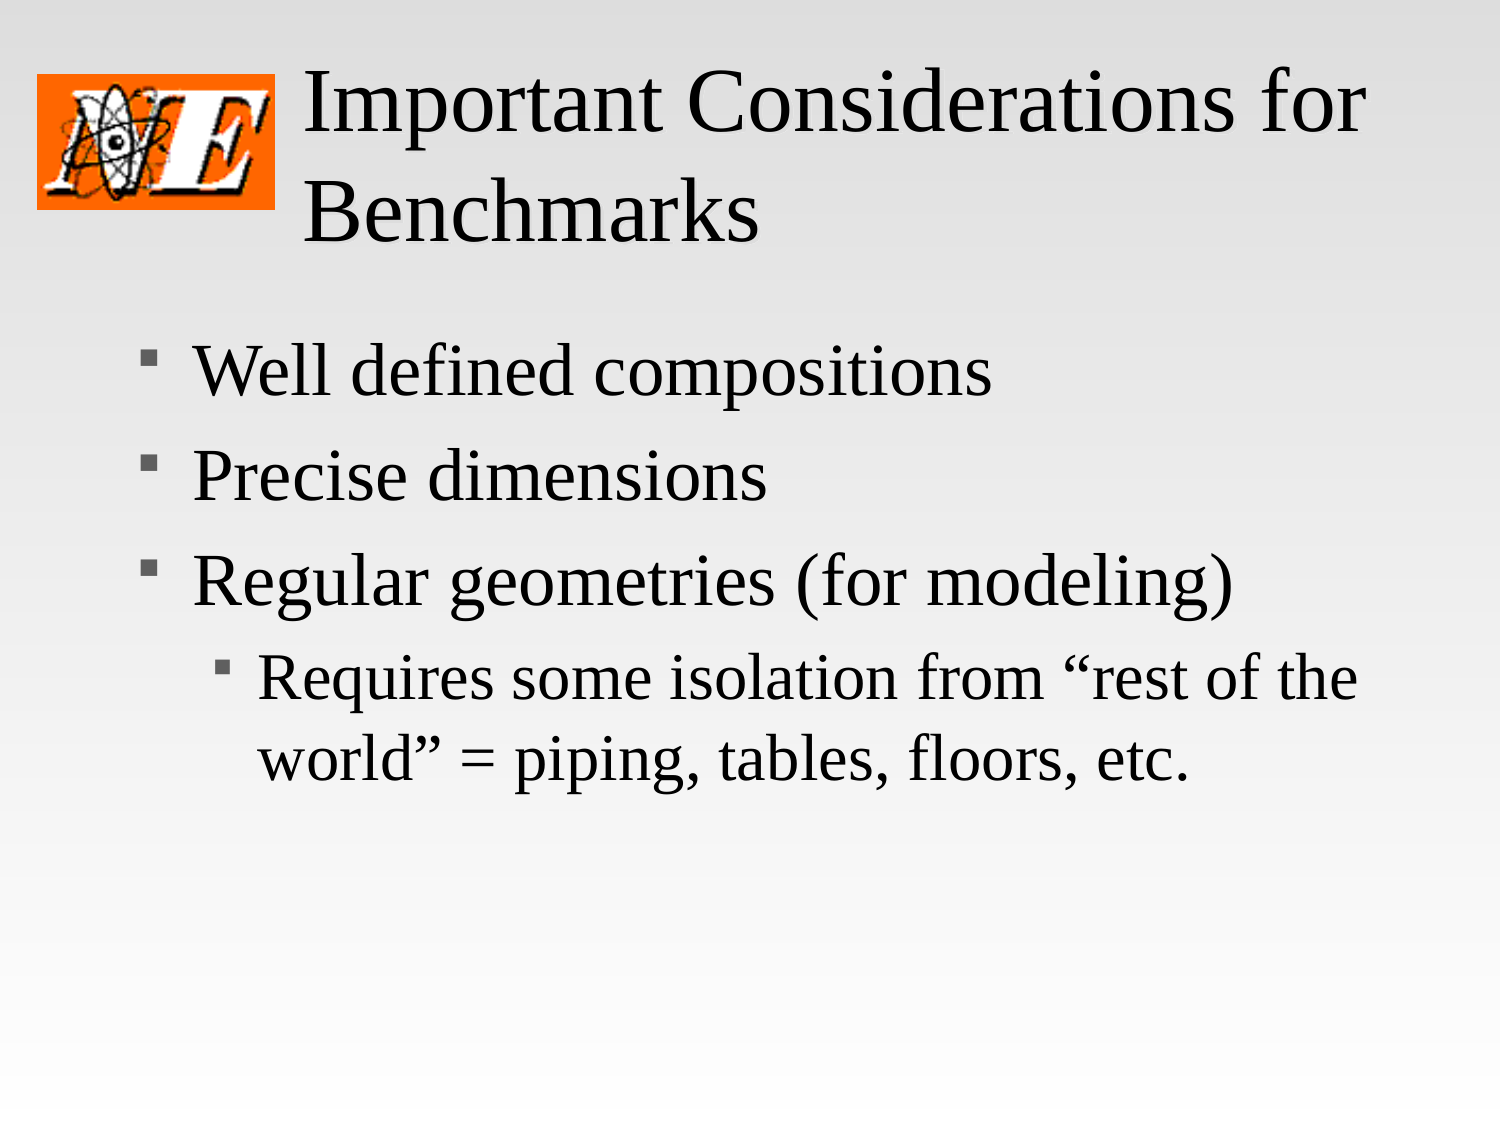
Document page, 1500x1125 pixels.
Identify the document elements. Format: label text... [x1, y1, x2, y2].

list Well defined compositions Precise dimensions Regular geometries (for modeling) Requires some isolation from “rest of the world” = piping, tables, floors, etc. [120, 312, 1397, 988]
picture [37, 74, 275, 210]
title Important Considerations for Benchmarks [287, 56, 1463, 244]
